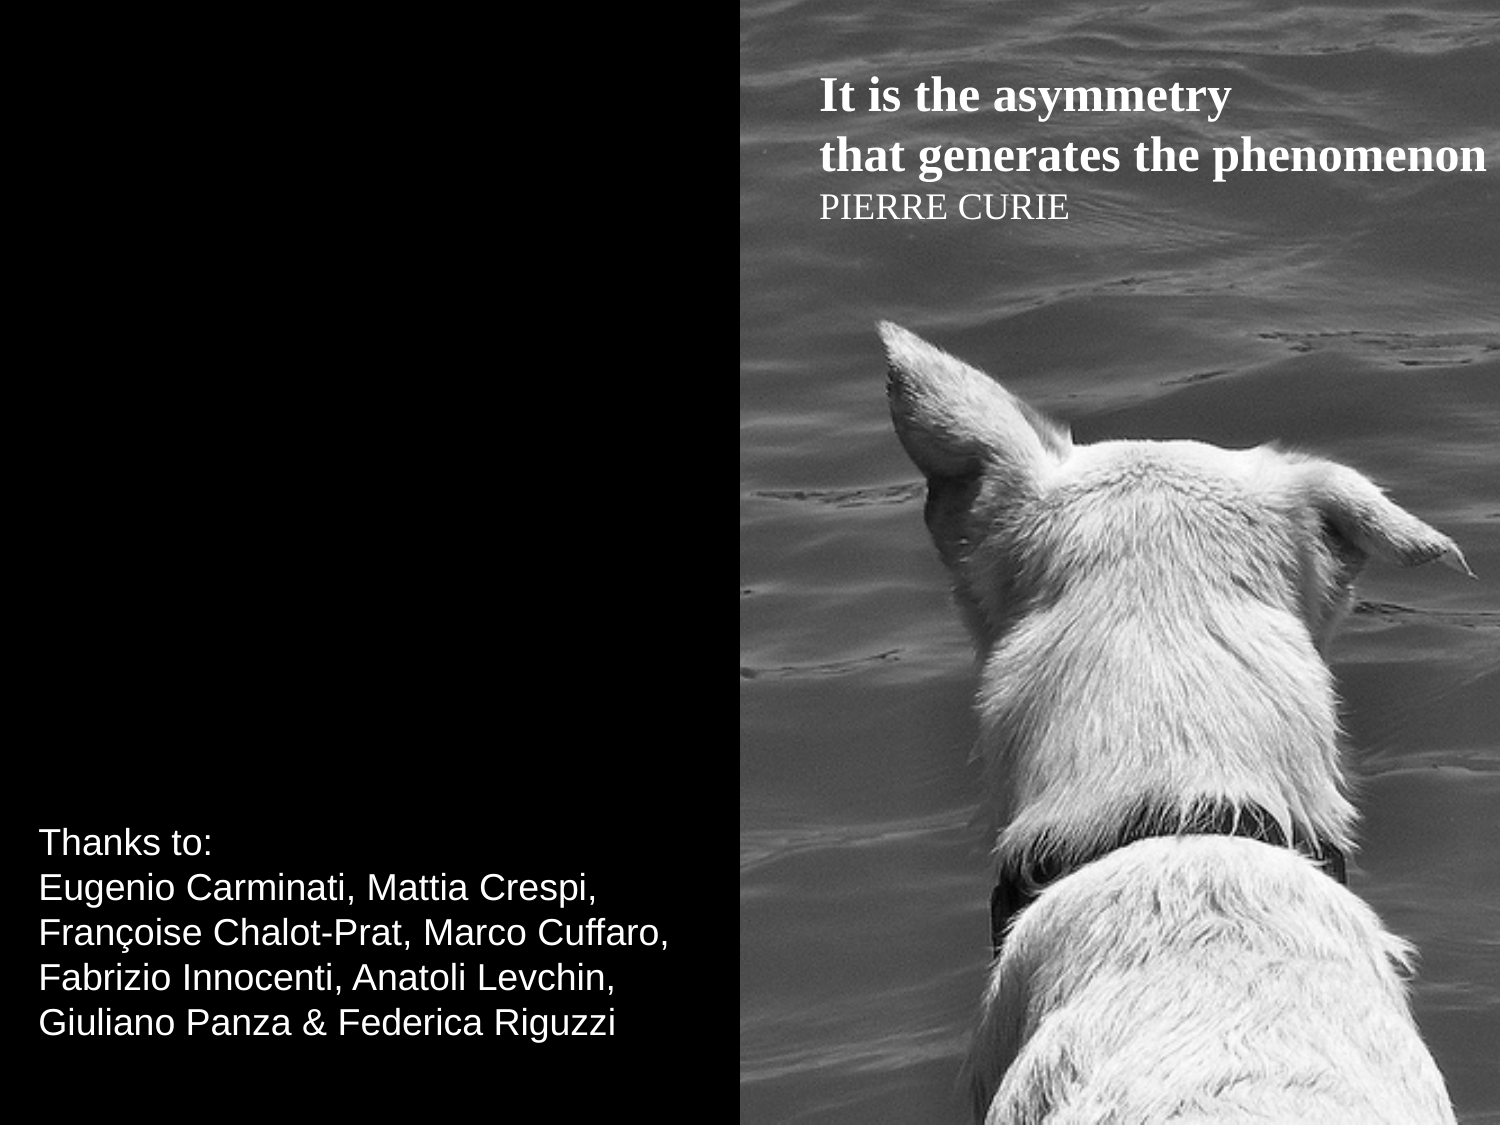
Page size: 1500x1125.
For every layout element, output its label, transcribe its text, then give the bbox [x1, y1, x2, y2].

picture [740, 0, 1500, 1125]
text_box Thanks to: Eugenio Carminati, Mattia Crespi, Françoise Chalot-Prat, Marco Cuffaro, Fabrizio Innocenti, Anatoli Levchin, Giuliano Panza & Federica Riguzzi [23, 810, 735, 1051]
